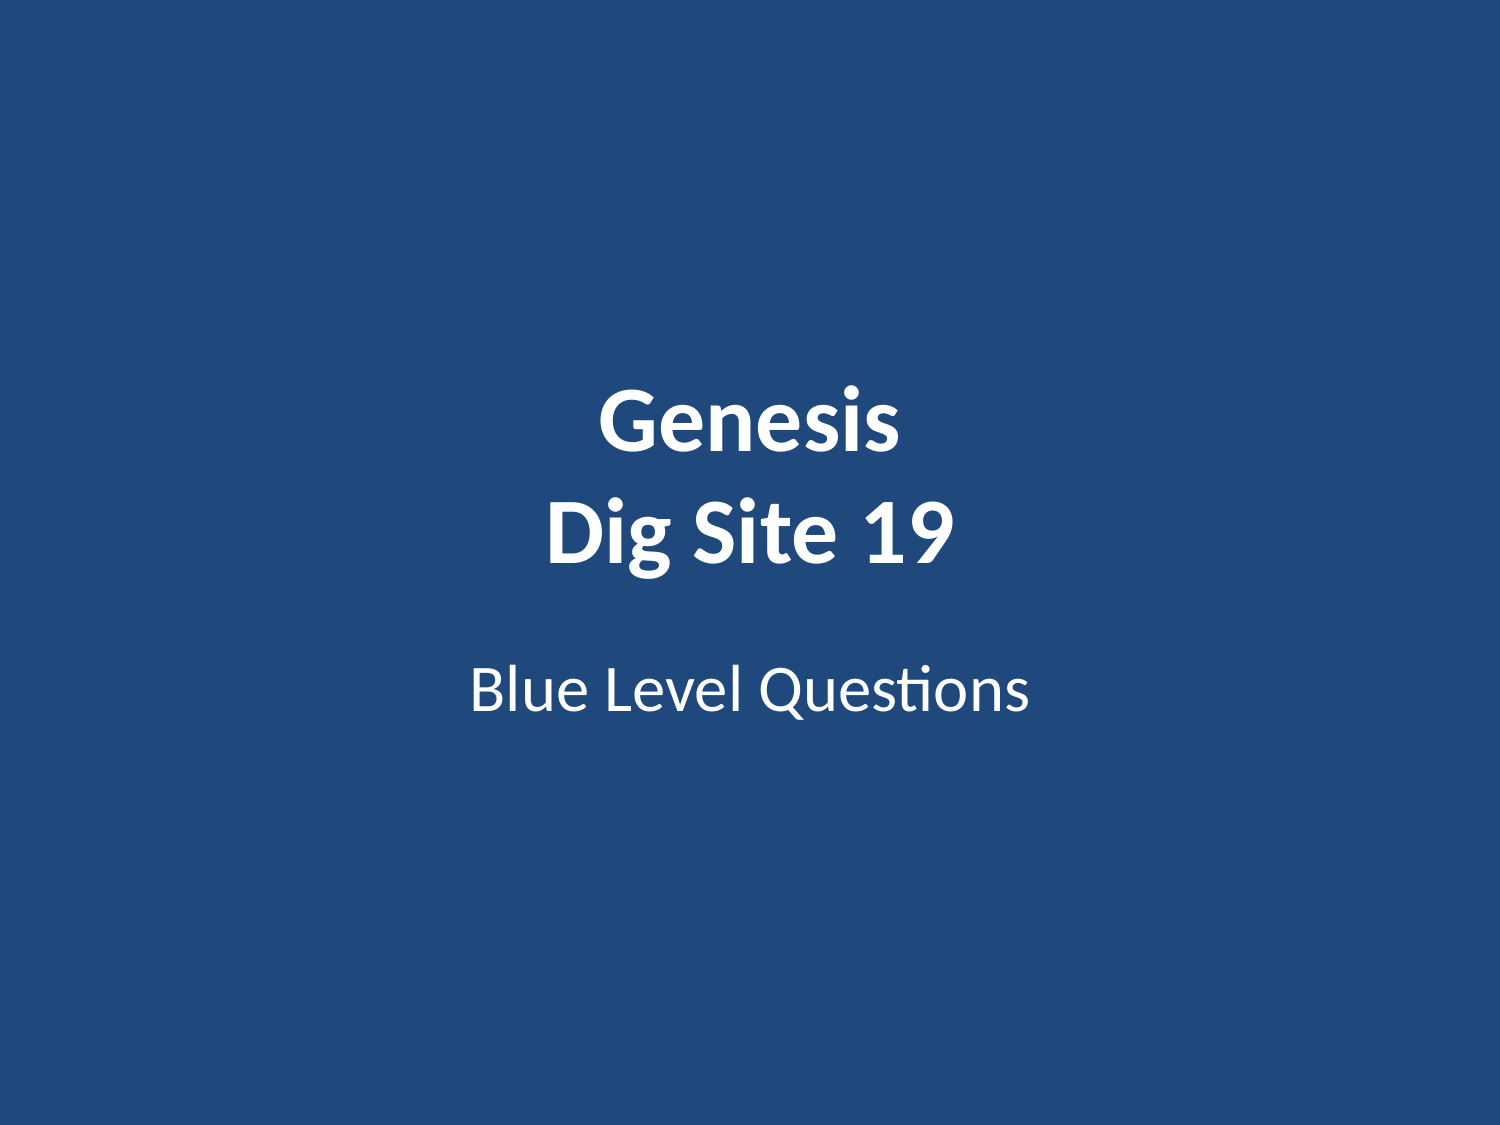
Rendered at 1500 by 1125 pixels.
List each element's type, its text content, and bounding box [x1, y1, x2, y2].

title Genesis Dig Site 19 [112, 349, 1388, 591]
subtitle Blue Level Questions [225, 637, 1275, 925]
